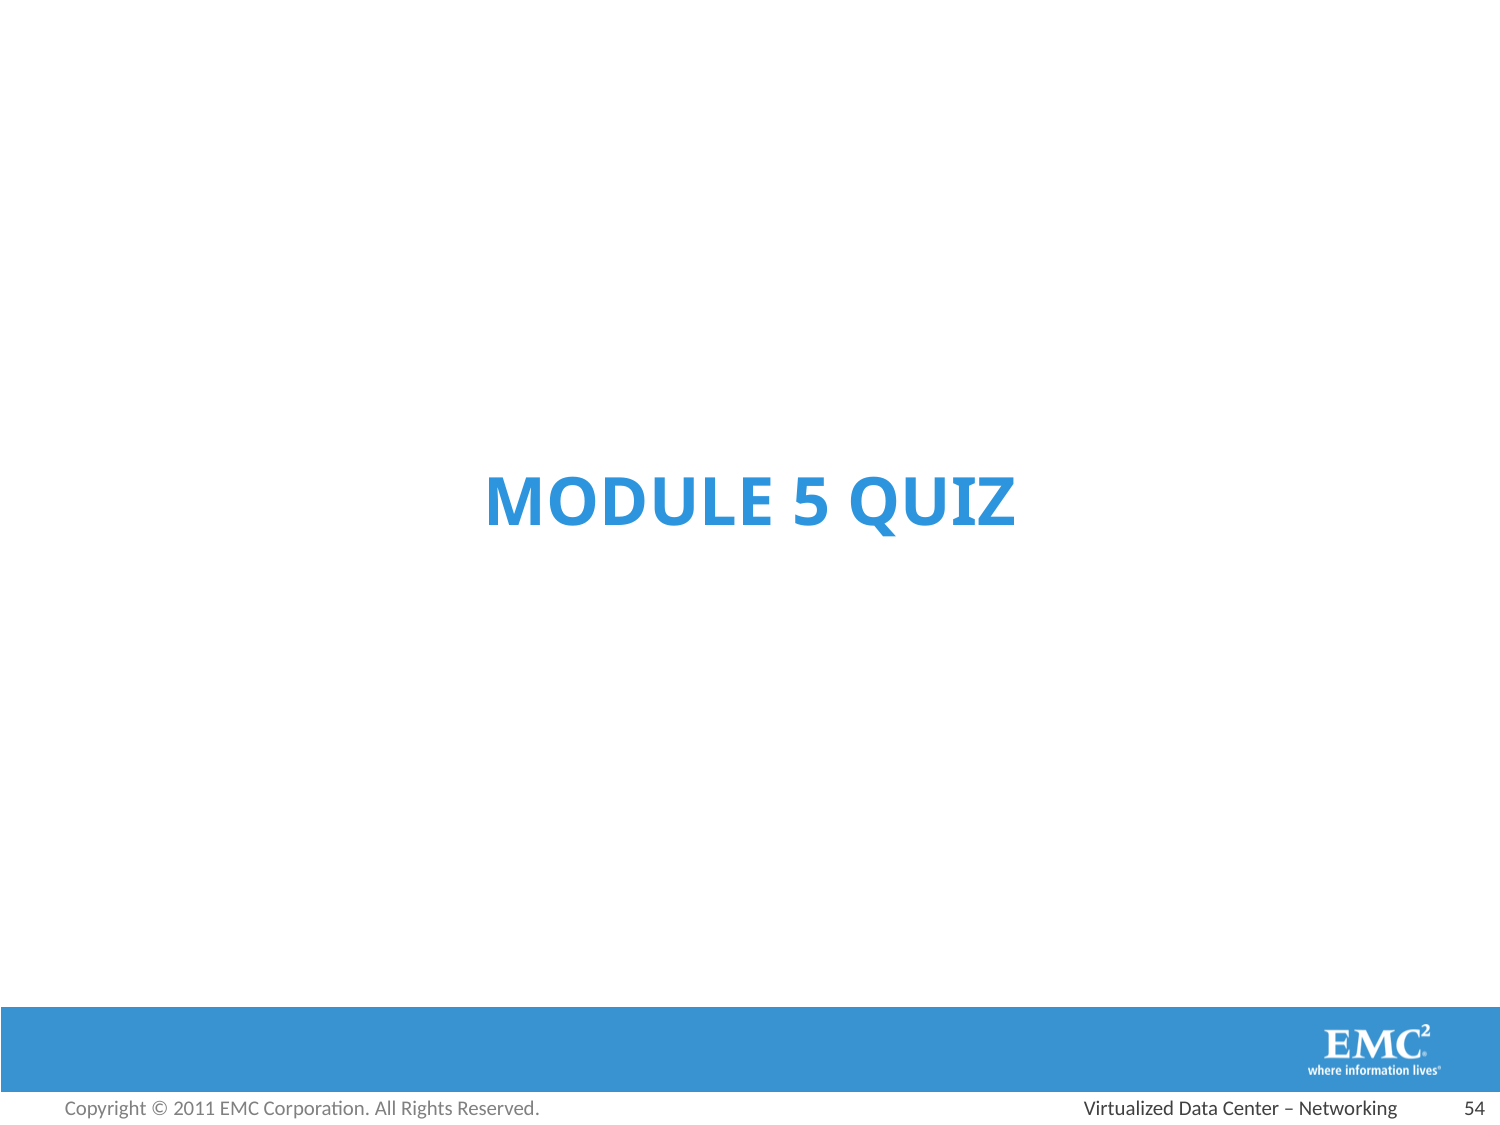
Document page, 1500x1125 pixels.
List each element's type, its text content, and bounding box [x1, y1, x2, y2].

title Module 5 quiz [199, 450, 1301, 675]
picture [0, 1006, 1500, 1093]
text_box Virtualized Data Center – Networking [724, 1087, 1413, 1125]
text_box 54 [1424, 1087, 1500, 1125]
